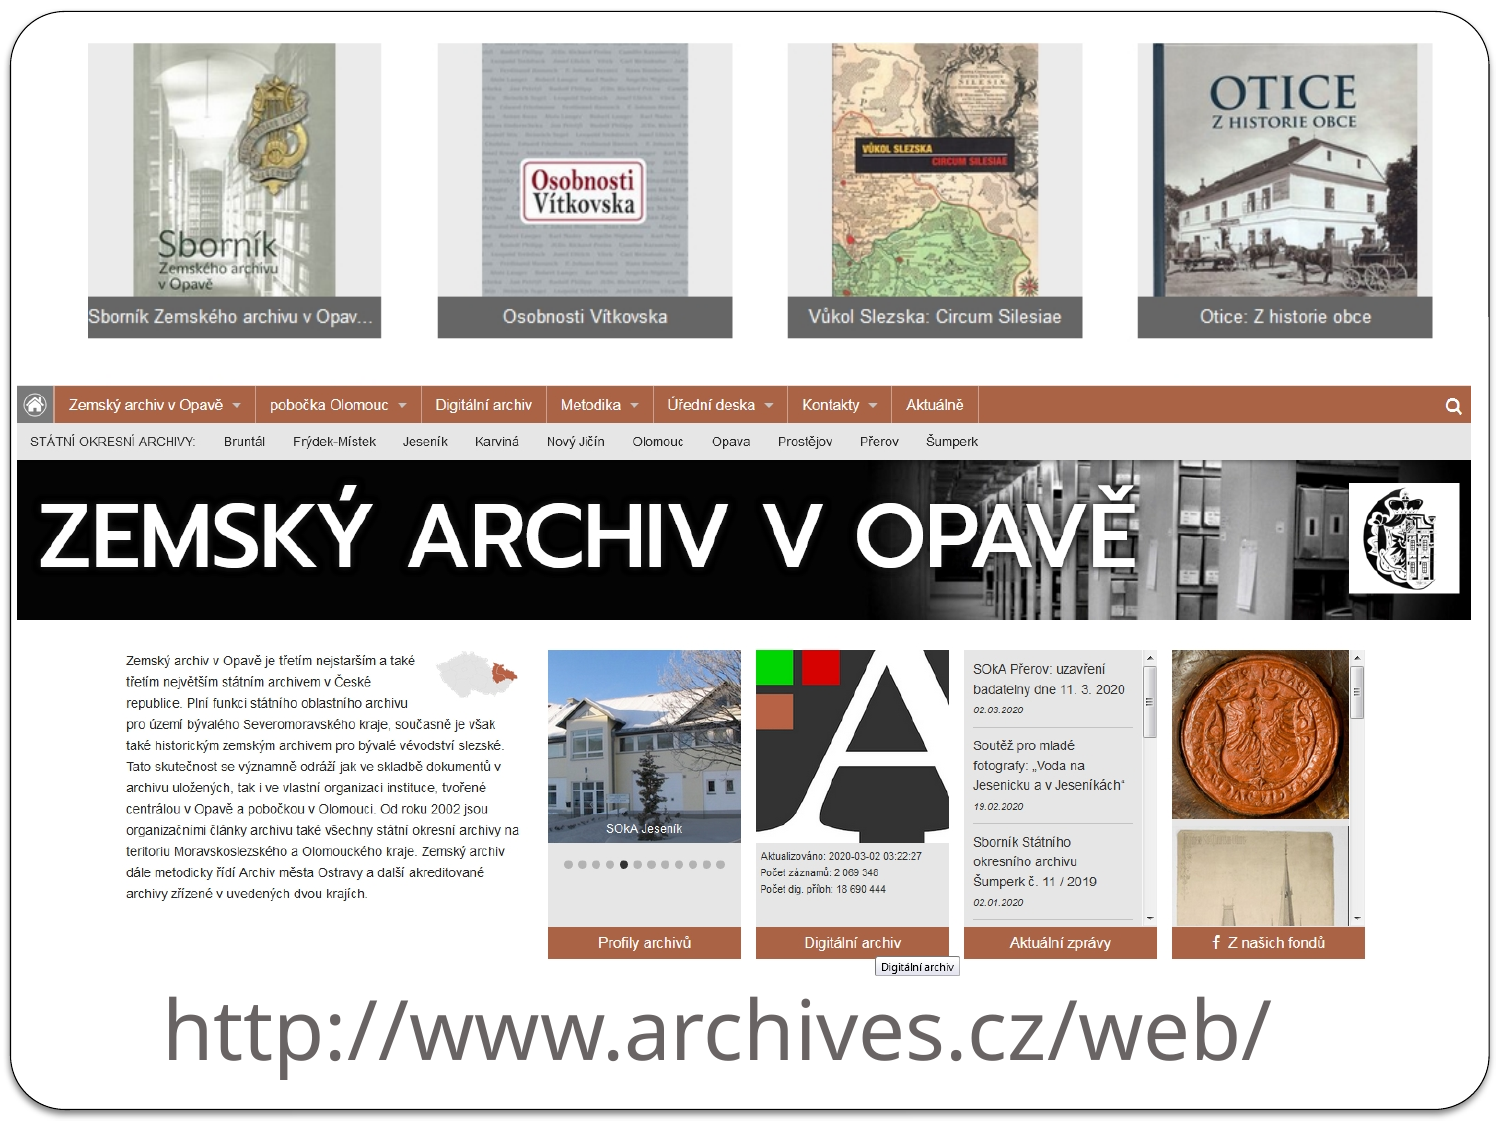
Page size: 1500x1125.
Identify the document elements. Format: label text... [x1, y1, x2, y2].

picture [88, 42, 1441, 385]
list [17, 385, 1471, 977]
title http://www.archives.cz/web/ [147, 986, 1411, 1093]
